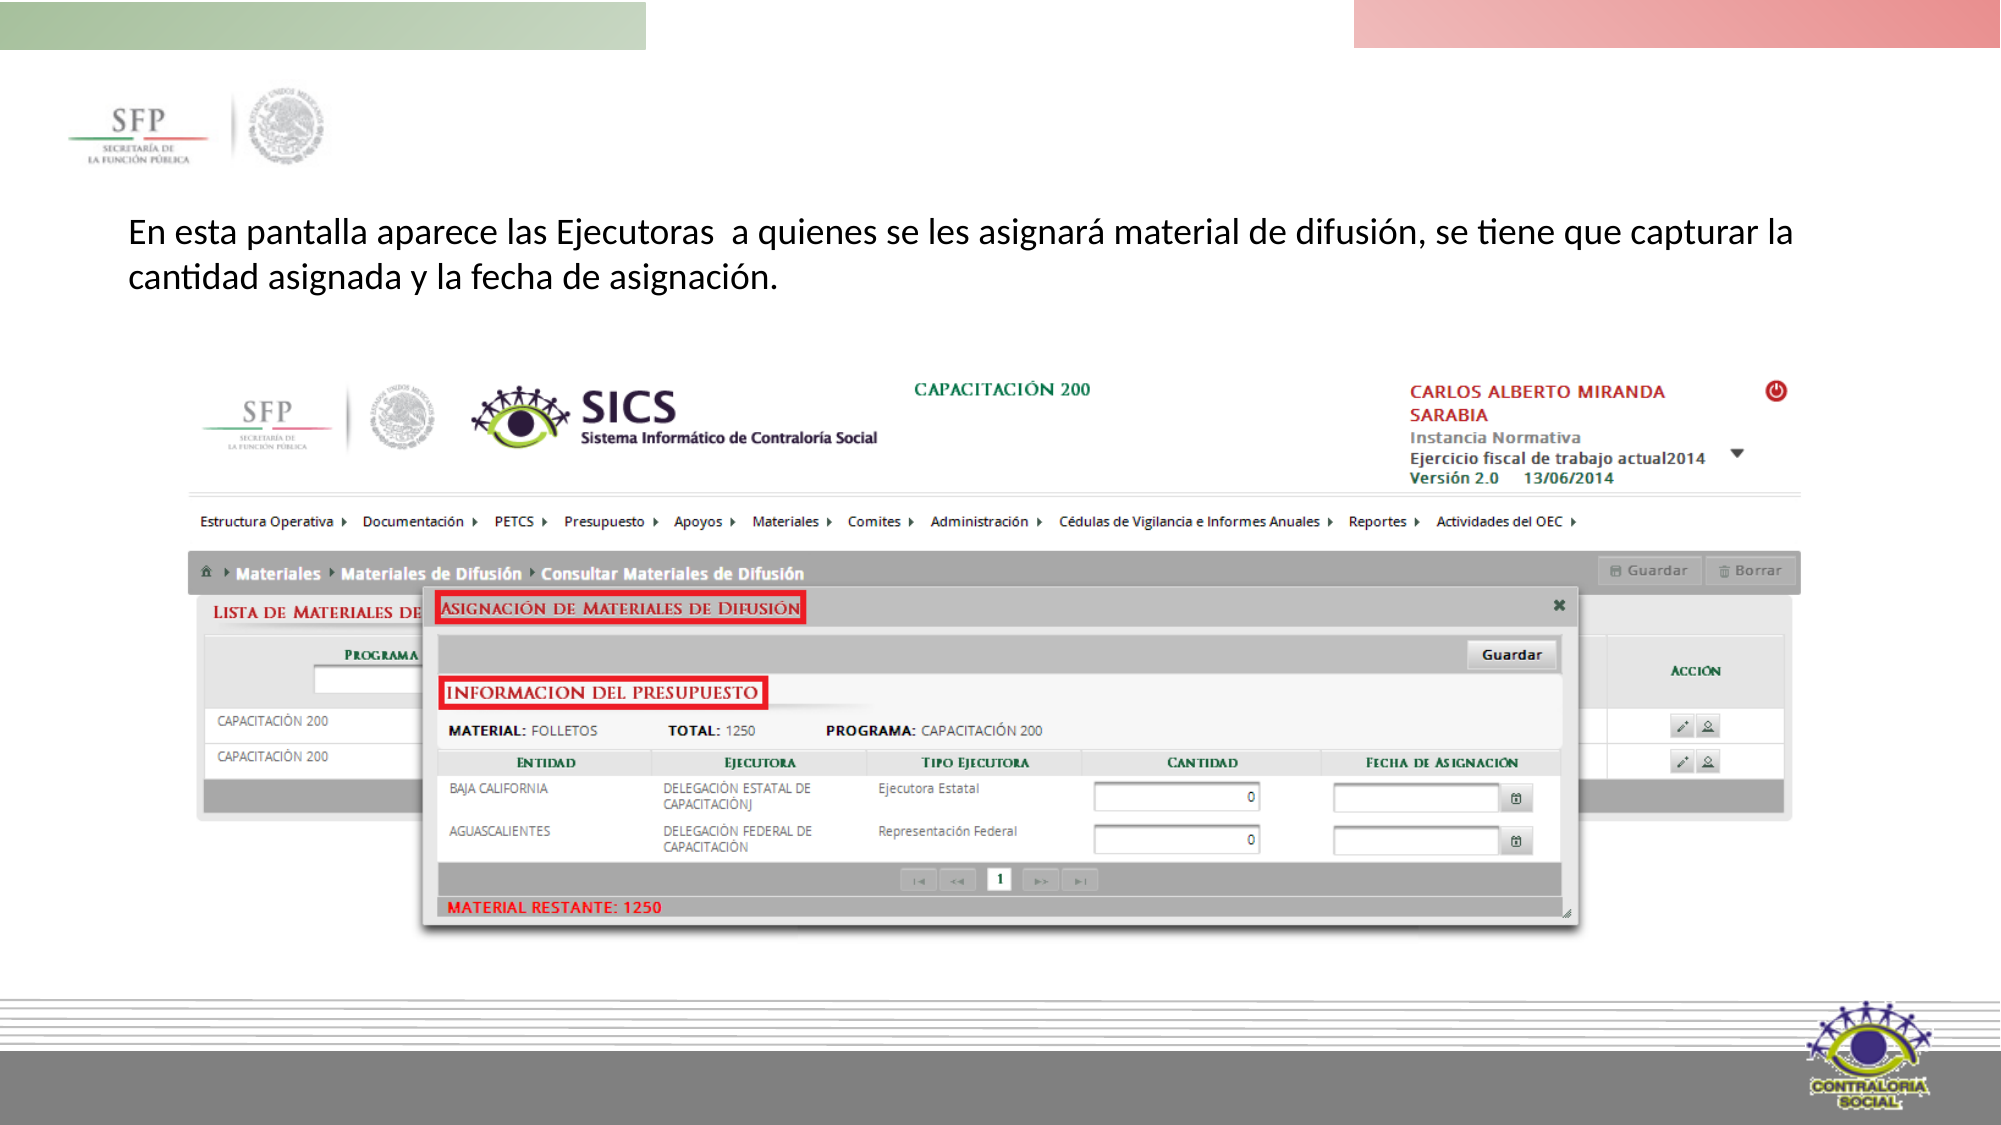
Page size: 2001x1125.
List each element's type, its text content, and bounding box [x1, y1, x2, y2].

picture [1805, 999, 1934, 1112]
picture [182, 365, 1823, 951]
picture [56, 79, 338, 174]
text_box En esta pantalla aparece las Ejecutoras a quienes se les asignará material de difusión, se tiene que capturar la cantidad asignada y la fecha de asignación. [113, 199, 1851, 304]
